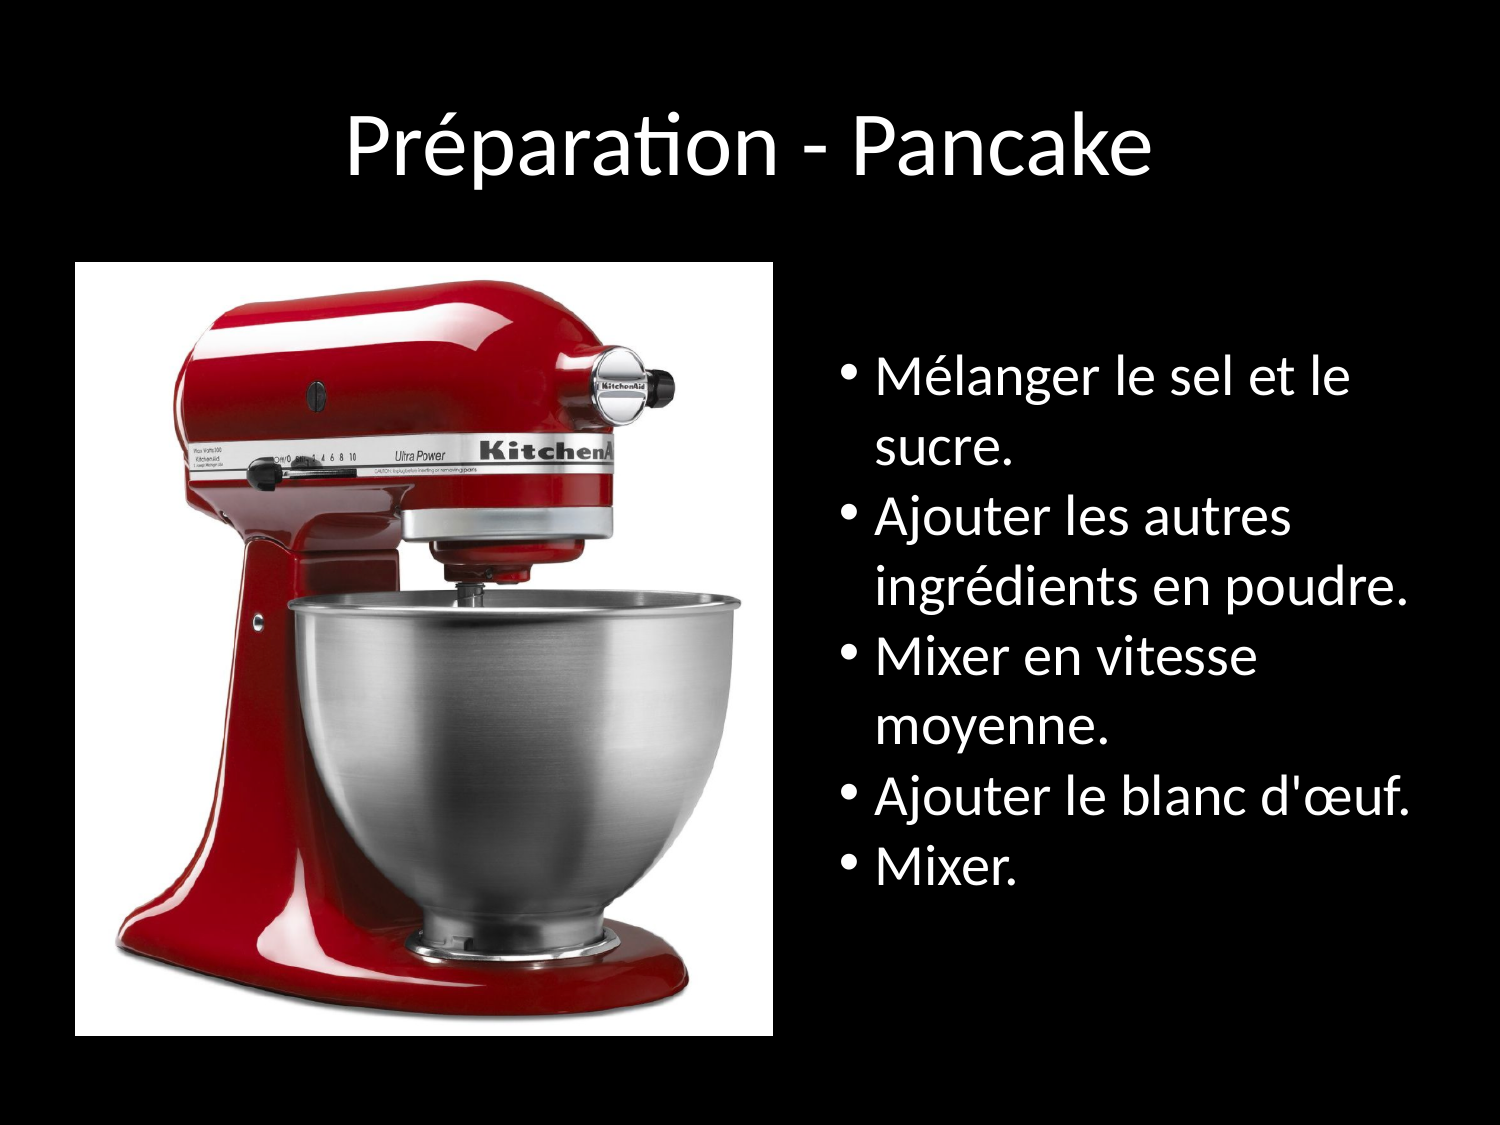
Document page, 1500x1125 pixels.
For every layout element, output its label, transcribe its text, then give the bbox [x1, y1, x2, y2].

text_box Préparation - Pancake [75, 45, 1425, 233]
picture [74, 262, 773, 1037]
text_box Mélanger le sel et le sucre. Ajouter les autres ingrédients en poudre. Mixer en vitesse moyenne. Ajouter le blanc d'œuf. Mixer. [824, 284, 1474, 1089]
